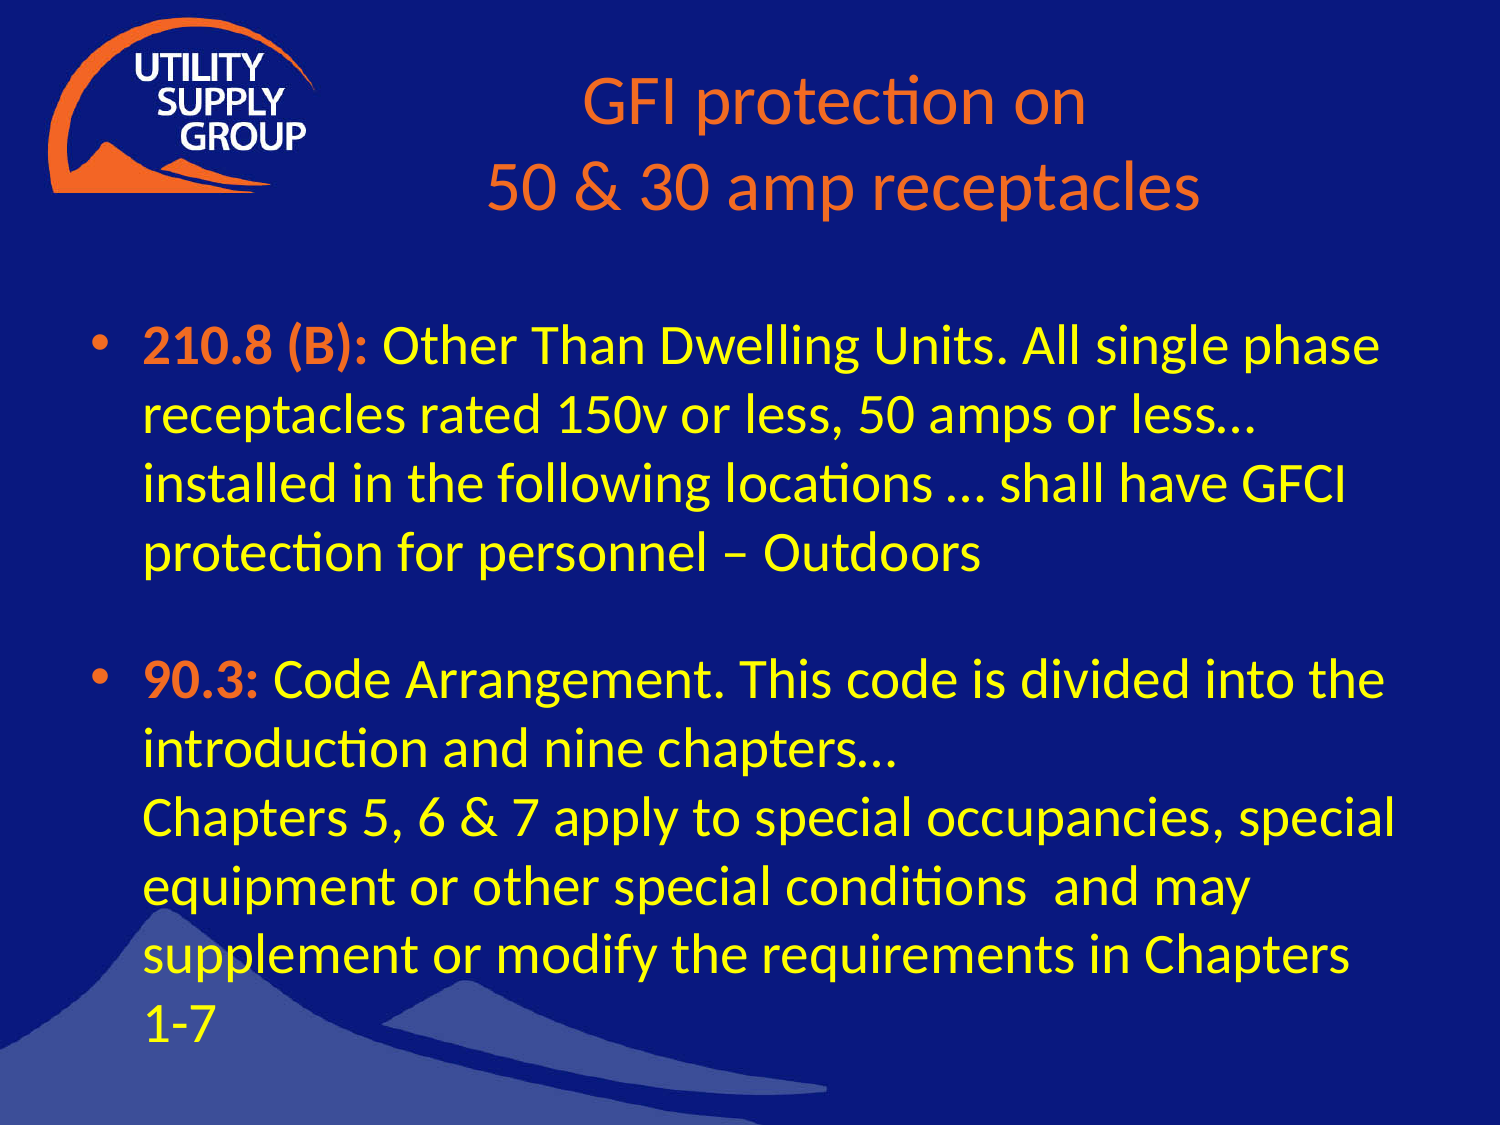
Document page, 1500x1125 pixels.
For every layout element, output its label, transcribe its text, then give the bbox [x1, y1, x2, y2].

list 210.8 (B): Other Than Dwelling Units. All single phase receptacles rated 150v or less, 50 amps or less… installed in the following locations … shall have GFCI protection for personnel – Outdoors 90.3: Code Arrangement. This code is divided into the introduction and nine chapters… Chapters 5, 6 & 7 apply to special occupancies, special equipment or other special conditions and may supplement or modify the requirements in Chapters 1-7 [75, 299, 1425, 1063]
title GFI protection on 50 & 30 amp receptacles [262, 45, 1425, 233]
picture [0, 0, 1500, 1125]
